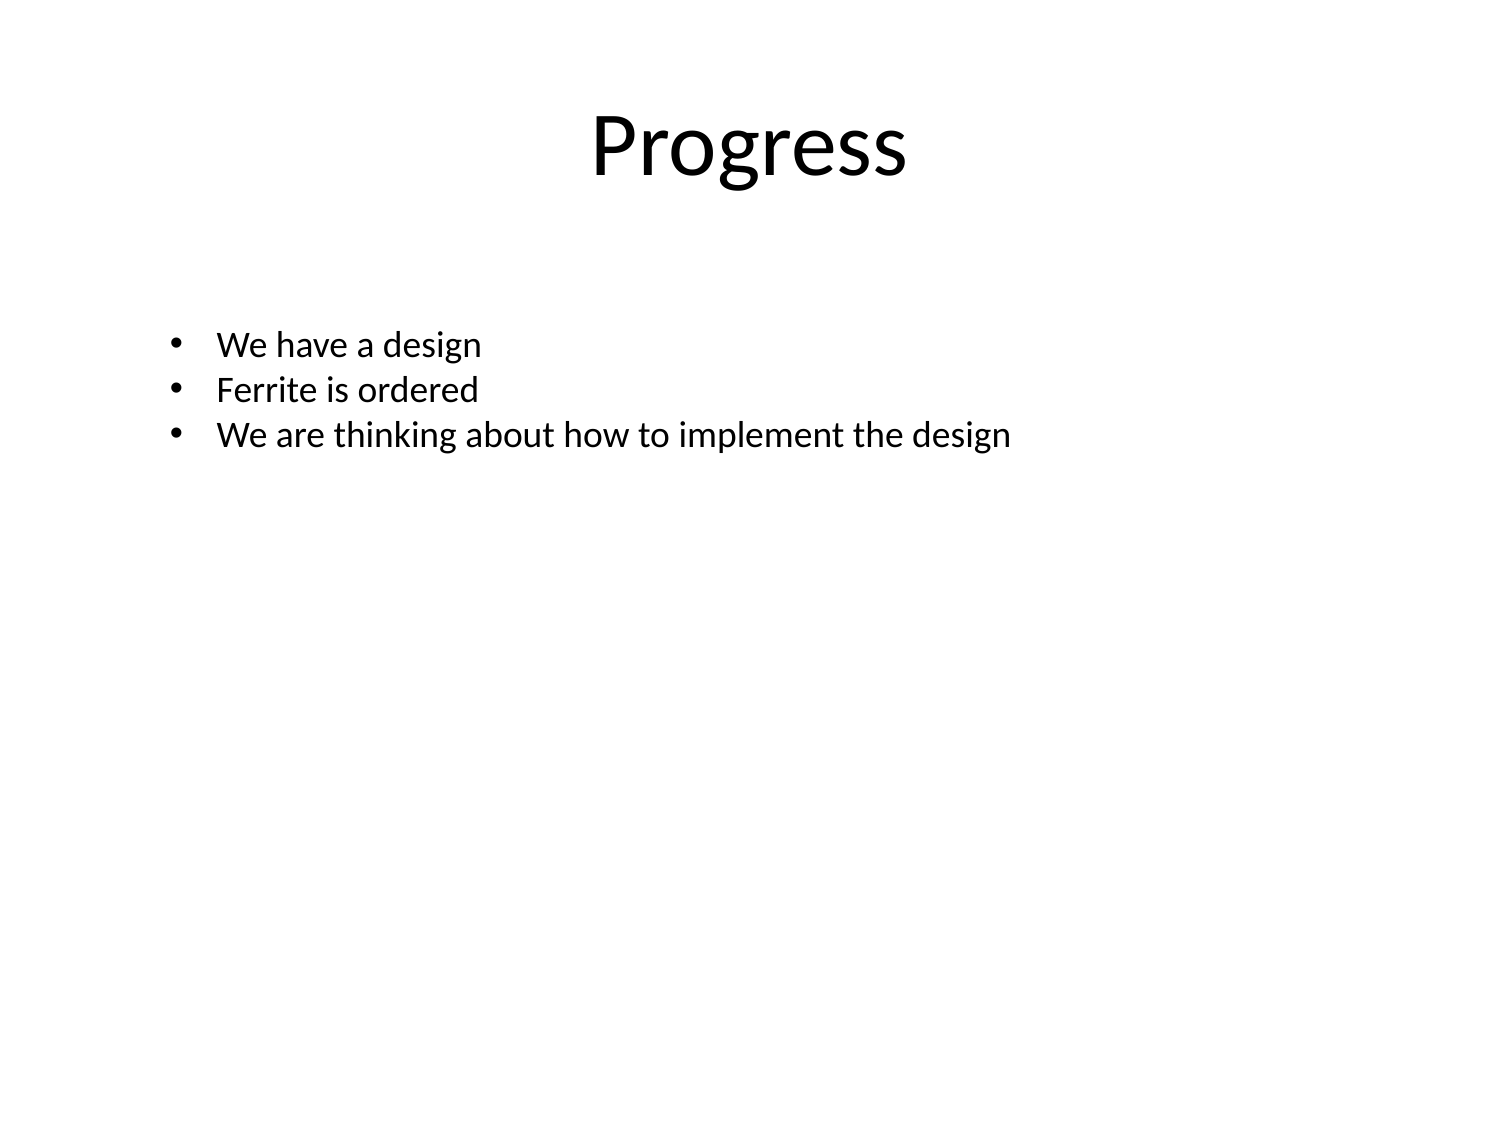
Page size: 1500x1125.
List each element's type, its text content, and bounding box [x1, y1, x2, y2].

title Progress [75, 45, 1425, 233]
text_box We have a design Ferrite is ordered We are thinking about how to implement the design [154, 312, 1028, 463]
